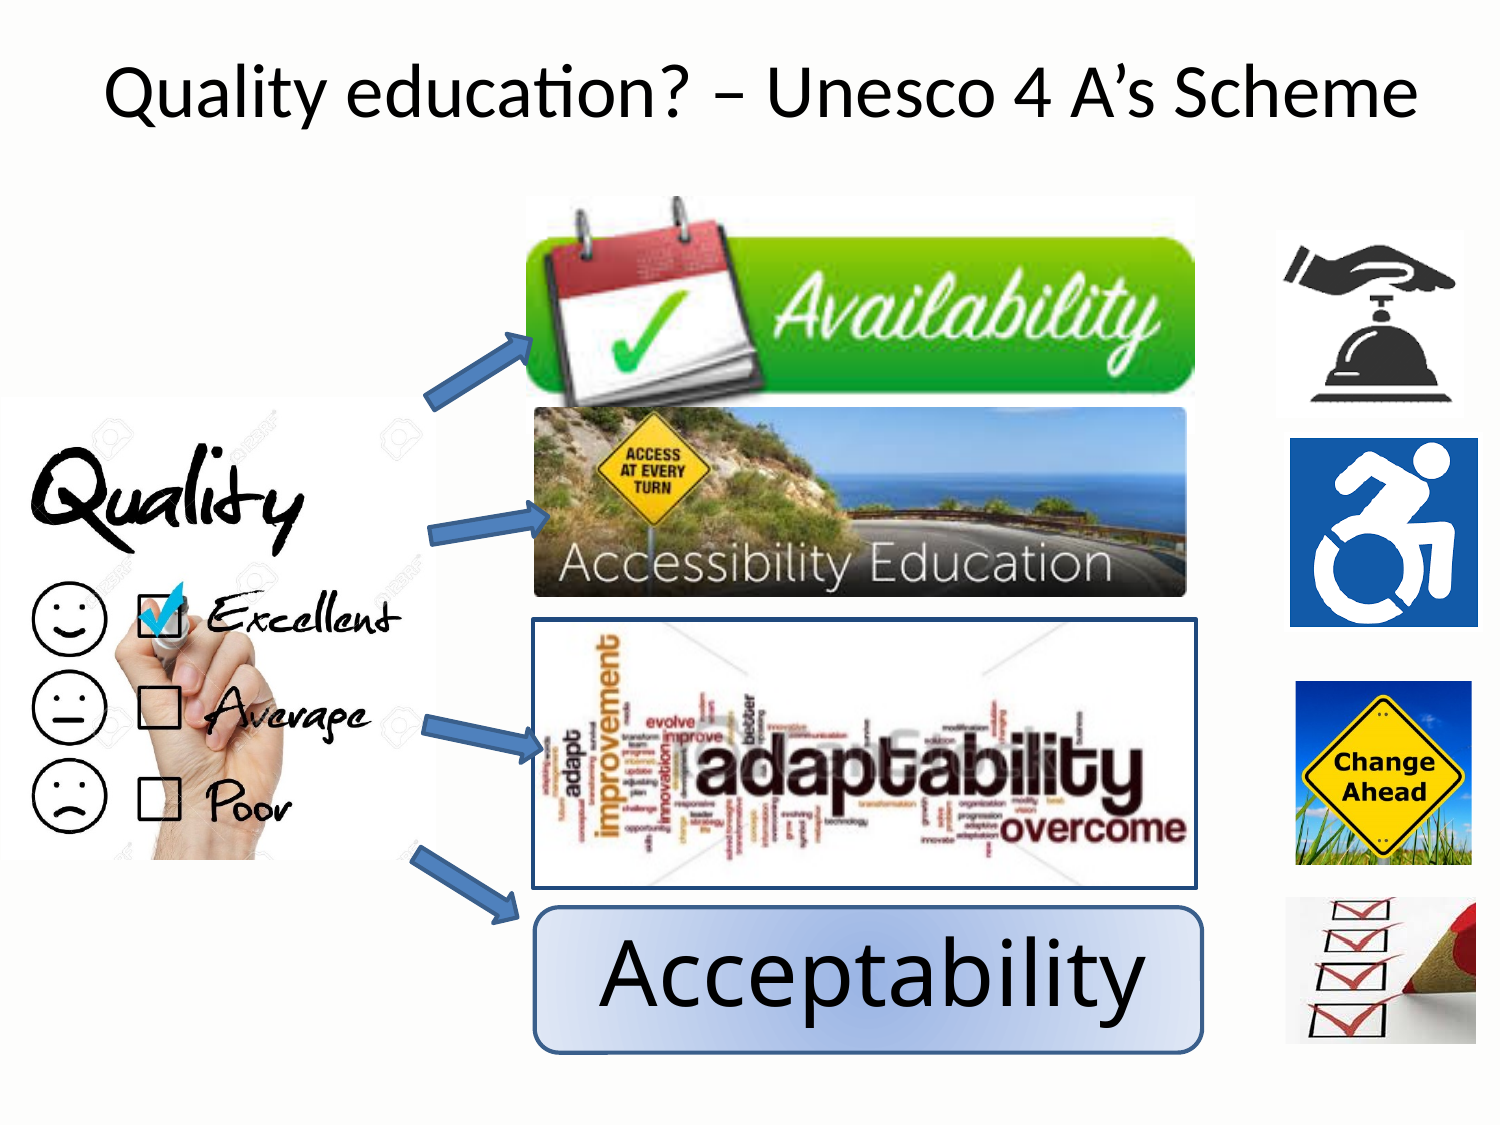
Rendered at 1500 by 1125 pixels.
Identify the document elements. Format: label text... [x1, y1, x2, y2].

picture [534, 621, 1195, 887]
text_box [441, 716, 529, 765]
picture [1295, 681, 1472, 865]
picture [526, 196, 1195, 597]
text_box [534, 906, 1203, 1053]
title Quality education? – Unesco 4 A’s Scheme [1, 0, 1500, 173]
text_box [417, 856, 520, 926]
picture [1276, 230, 1465, 419]
picture [1284, 432, 1484, 632]
text_box [423, 331, 521, 409]
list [0, 397, 437, 861]
picture [1285, 897, 1477, 1044]
text_box [441, 500, 529, 546]
